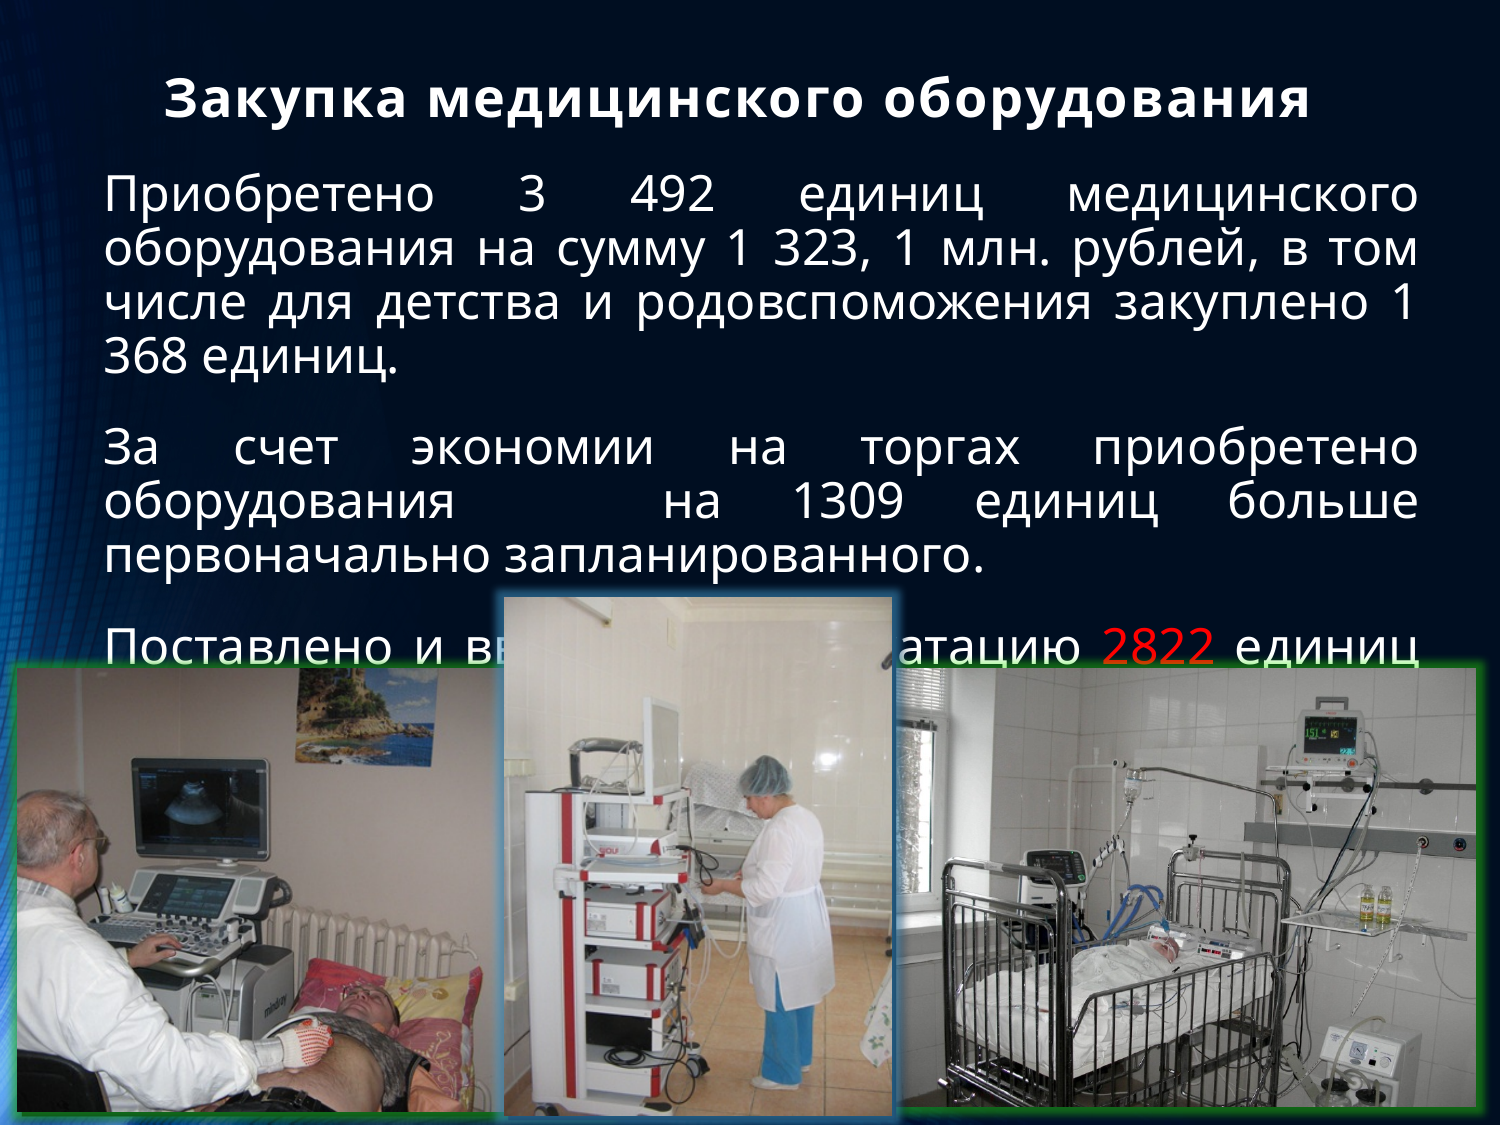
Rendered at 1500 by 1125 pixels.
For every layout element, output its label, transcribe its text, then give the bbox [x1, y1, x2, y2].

list Приобретено 3 492 единиц медицинского оборудования на сумму 1 323, 1 млн. рублей, в том числе для детства и родовспоможения закуплено 1 368 единиц. За счет экономии на торгах приобретено оборудования на 1309 единиц больше первоначально запланированного. Поставлено и введено в эксплуатацию 2822 единиц (80,81%). [88, 160, 1436, 659]
picture [0, 0, 1500, 1125]
title Закупка медицинского оборудования [41, 62, 1436, 138]
picture [17, 597, 1476, 1116]
